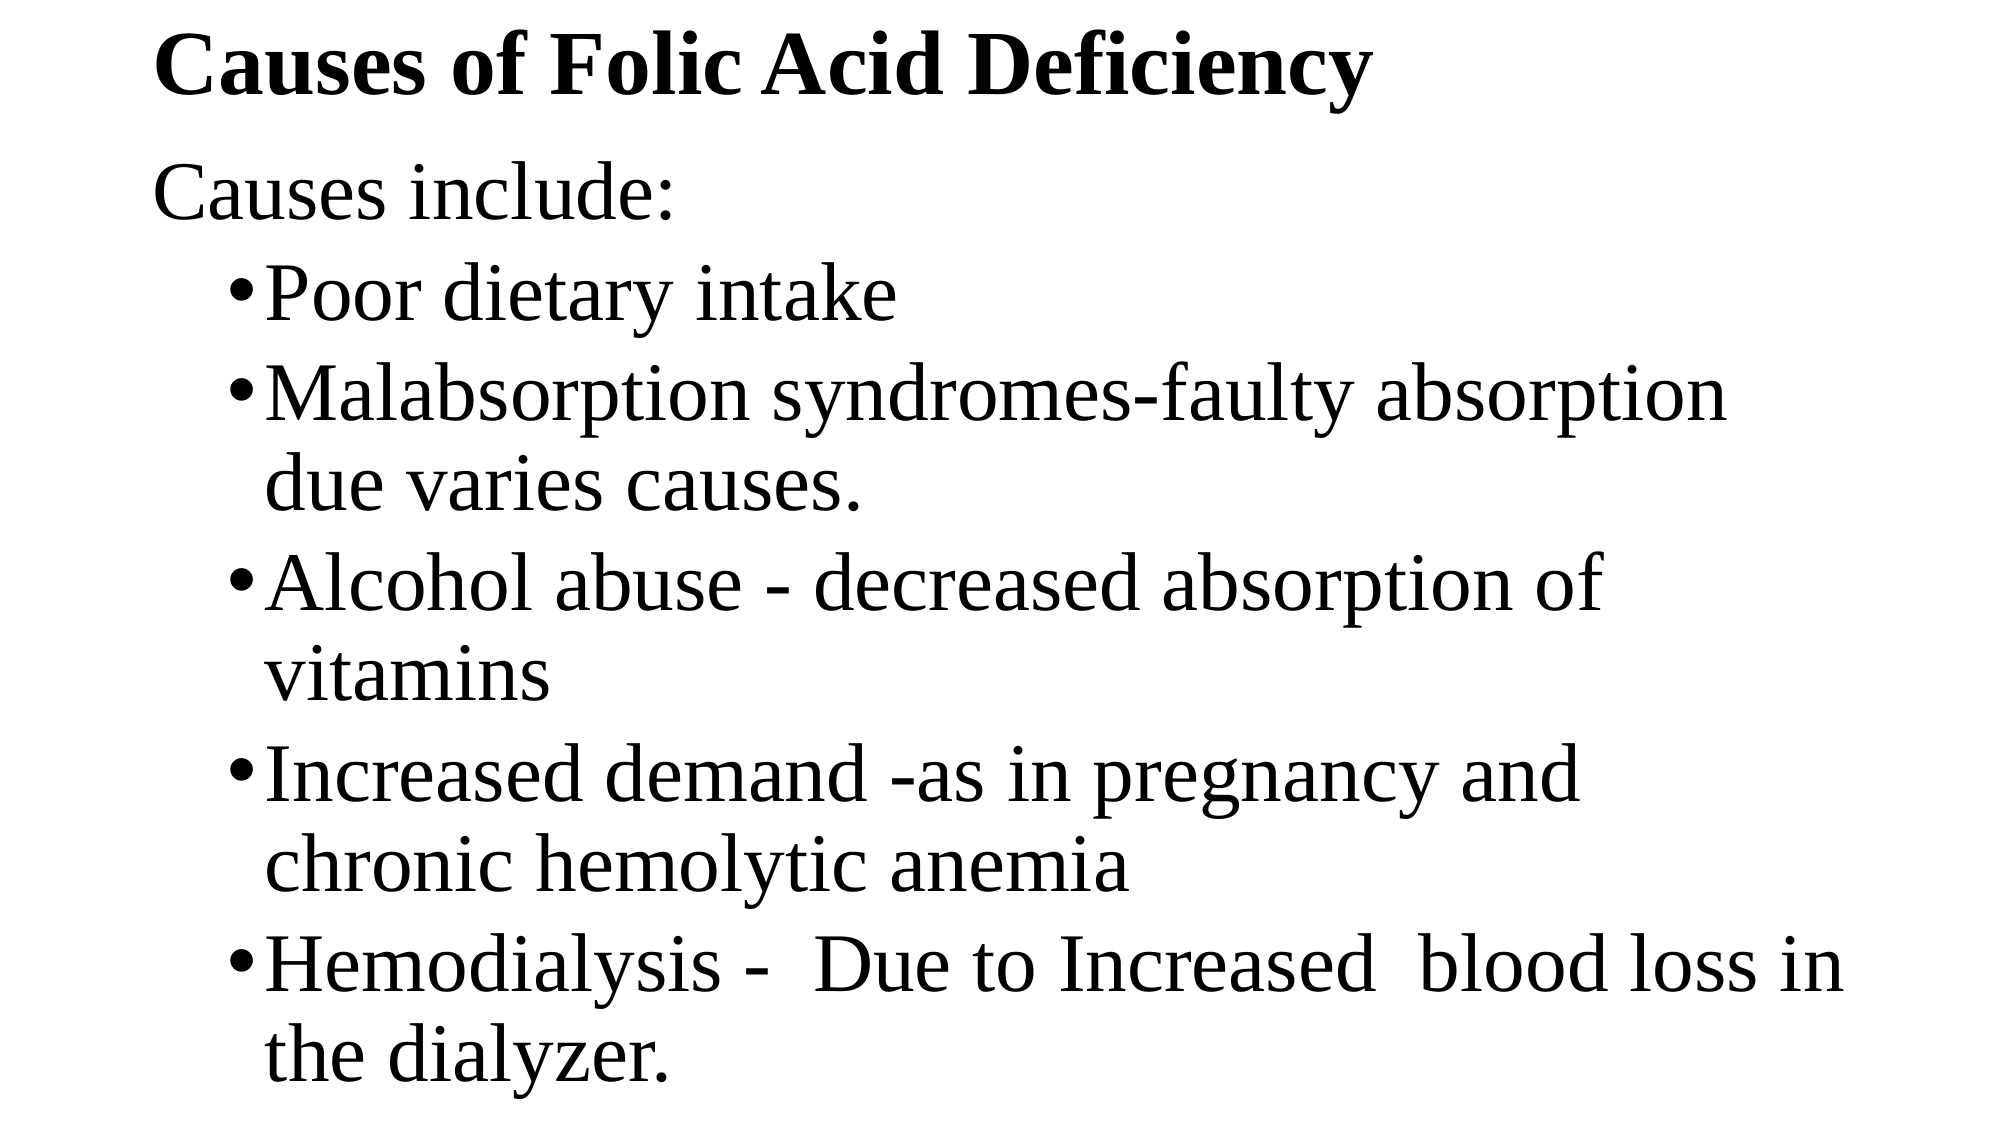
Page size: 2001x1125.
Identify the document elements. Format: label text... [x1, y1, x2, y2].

list Causes include: Poor dietary intake Malabsorption syndromes-faulty absorption due varies causes. Alcohol abuse - decreased absorption of vitamins Increased demand -as in pregnancy and chronic hemolytic anemia Hemodialysis - Due to Increased blood loss in the dialyzer. [137, 140, 1863, 1014]
title Causes of Folic Acid Deficiency [137, 0, 1863, 140]
